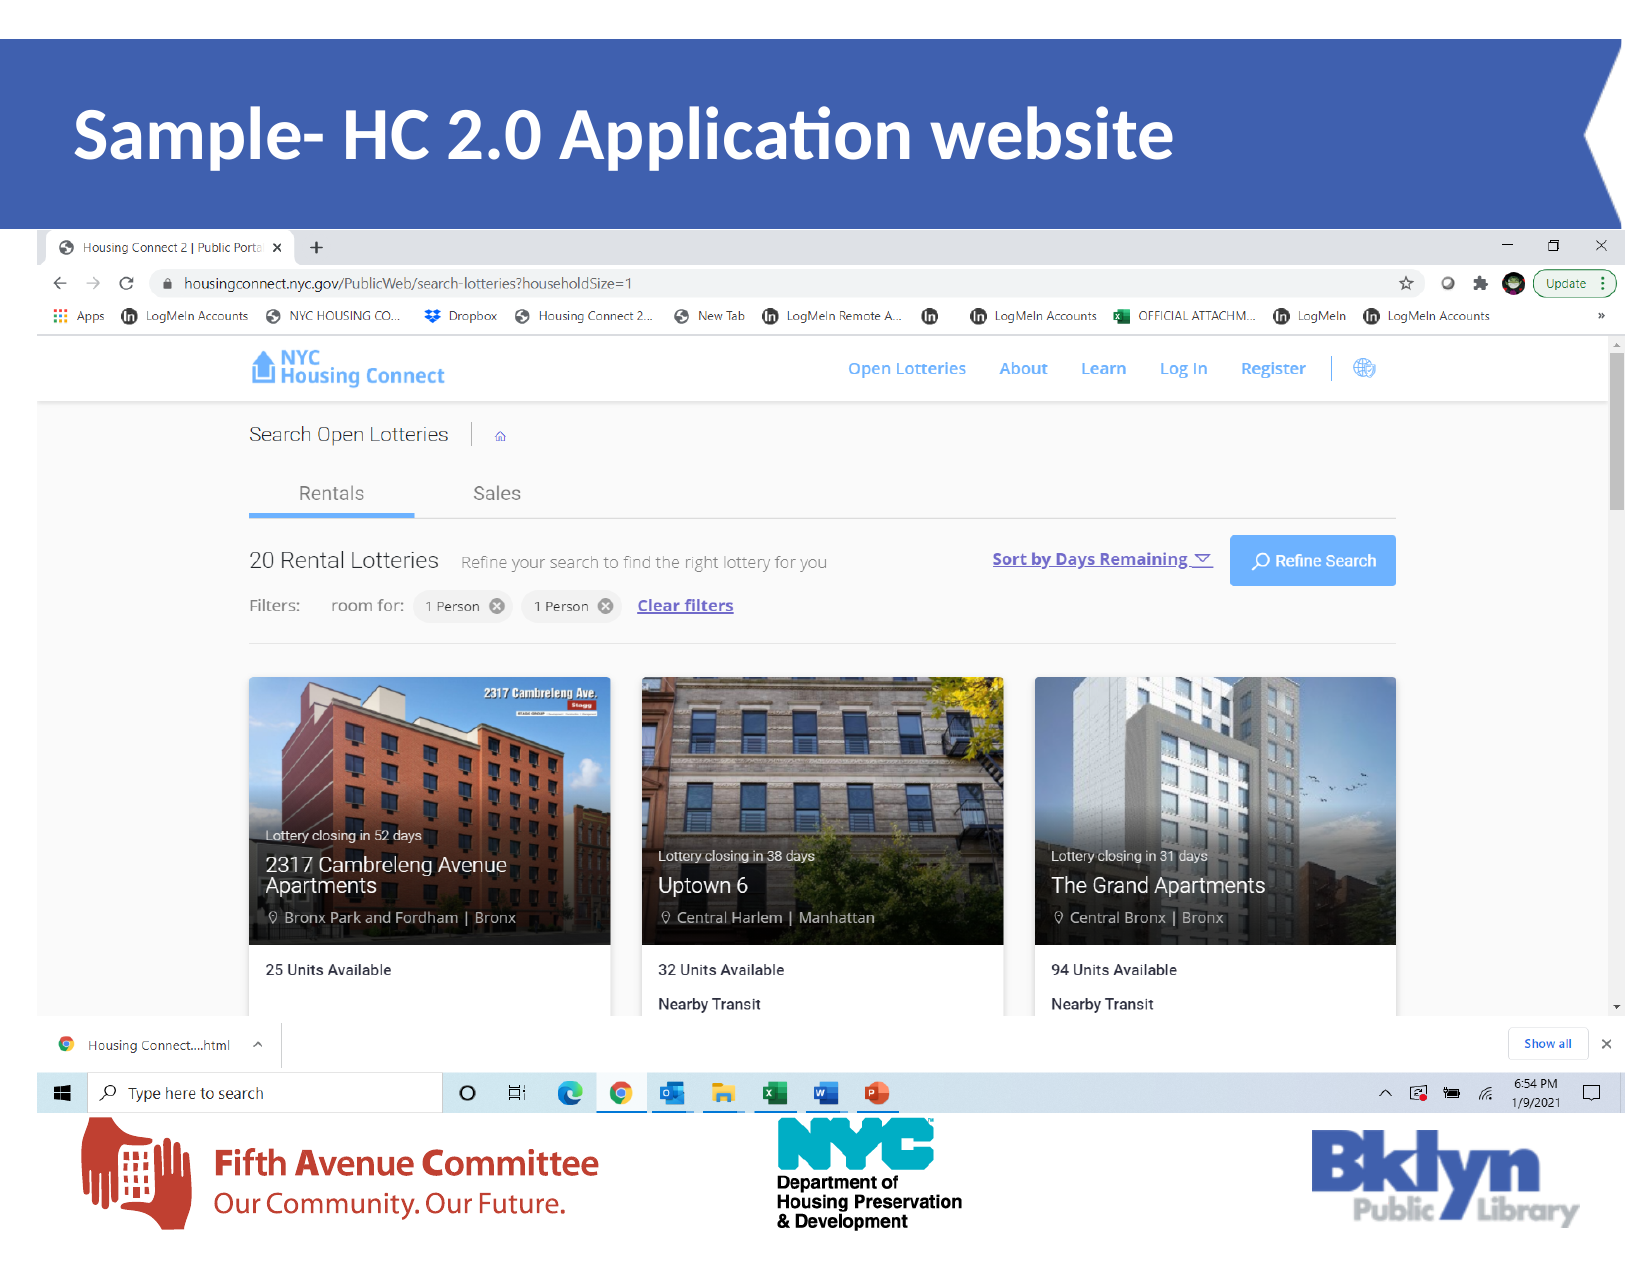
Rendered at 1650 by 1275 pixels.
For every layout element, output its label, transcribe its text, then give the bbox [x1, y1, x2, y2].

picture [1312, 1130, 1580, 1228]
picture [774, 1113, 963, 1263]
title Sample- HC 2.0 Application website [73, 39, 1578, 228]
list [37, 230, 1626, 1113]
